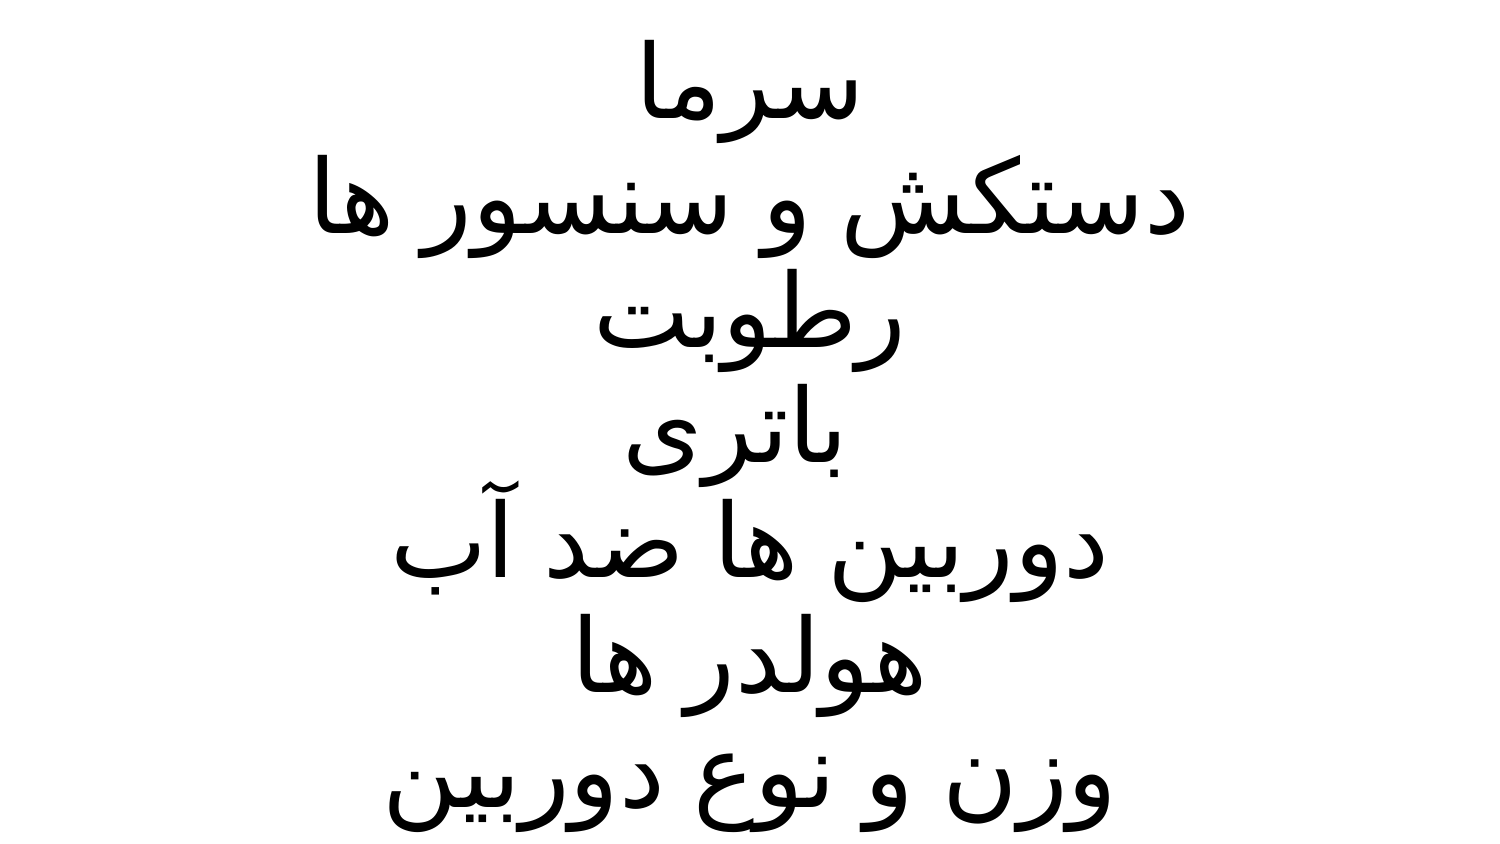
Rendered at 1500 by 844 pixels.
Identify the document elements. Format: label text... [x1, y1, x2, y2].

title سرما دستکش و سنسور ها رطوبت باتری دوربین ها ضد آب هولدر ها وزن و نوع دوربین [51, 0, 1449, 844]
